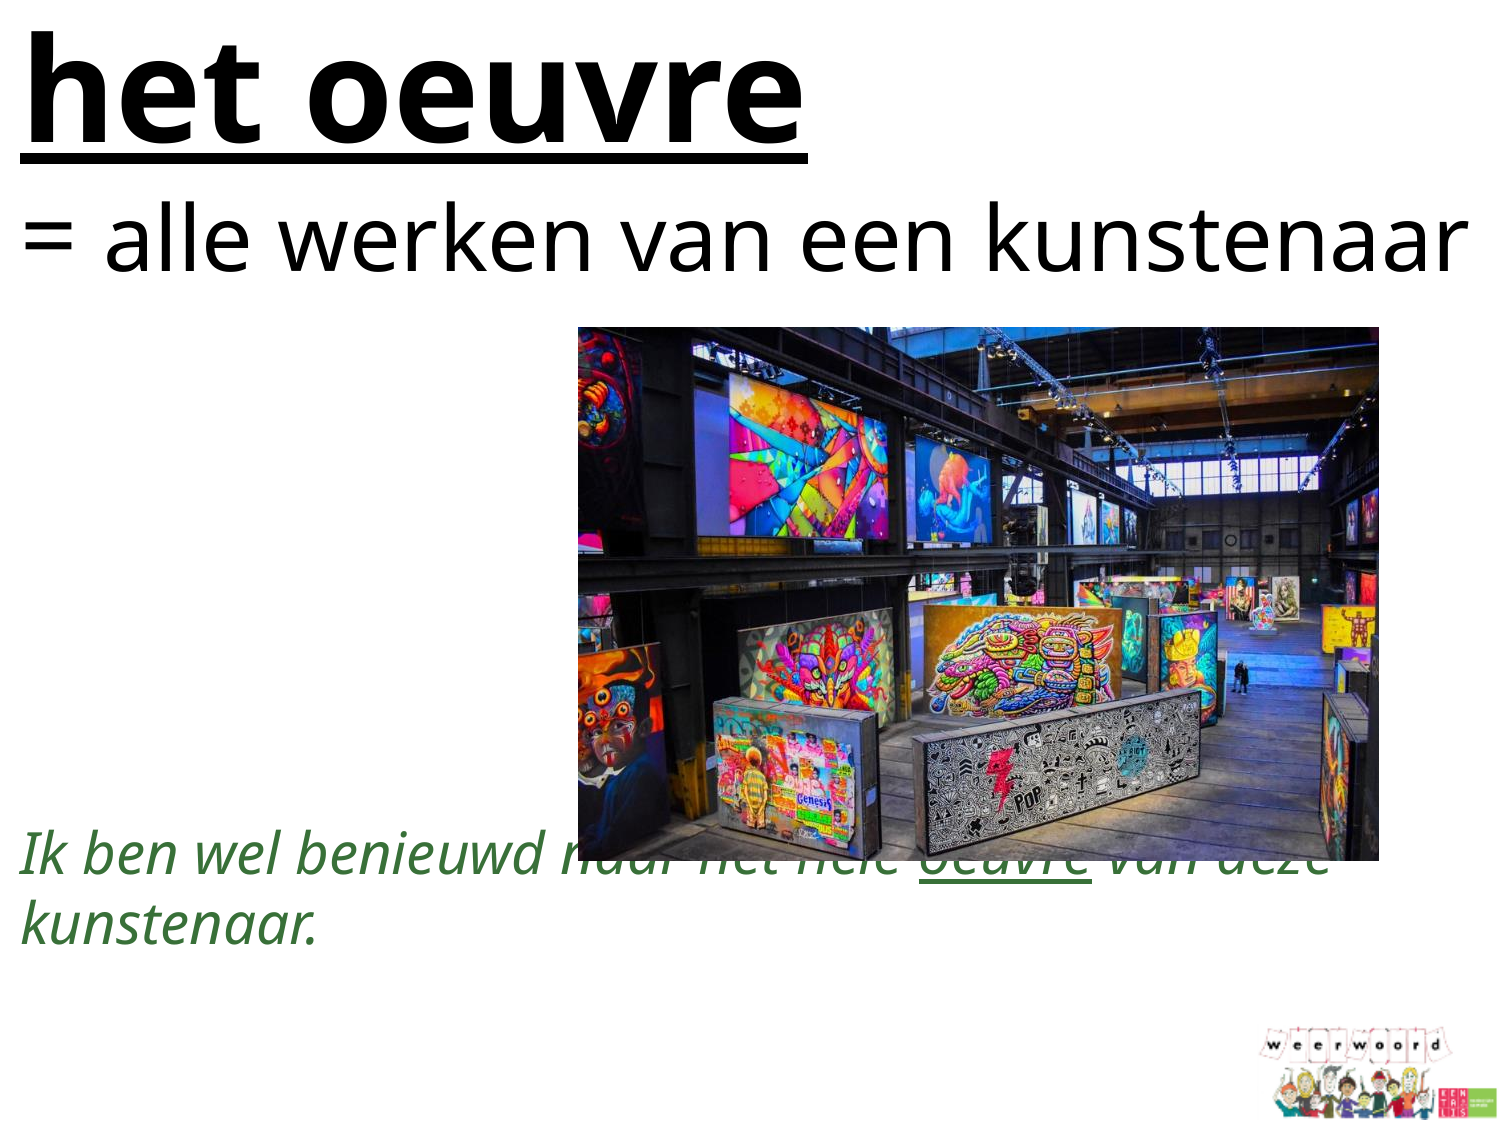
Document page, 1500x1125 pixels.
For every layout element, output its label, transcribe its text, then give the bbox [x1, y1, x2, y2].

picture [1257, 1024, 1500, 1121]
picture [578, 326, 1380, 861]
text_box het oeuvre = alle werken van een kunstenaar Ik ben wel benieuwd naar het hele oeuvre van deze kunstenaar. [5, 0, 1500, 964]
